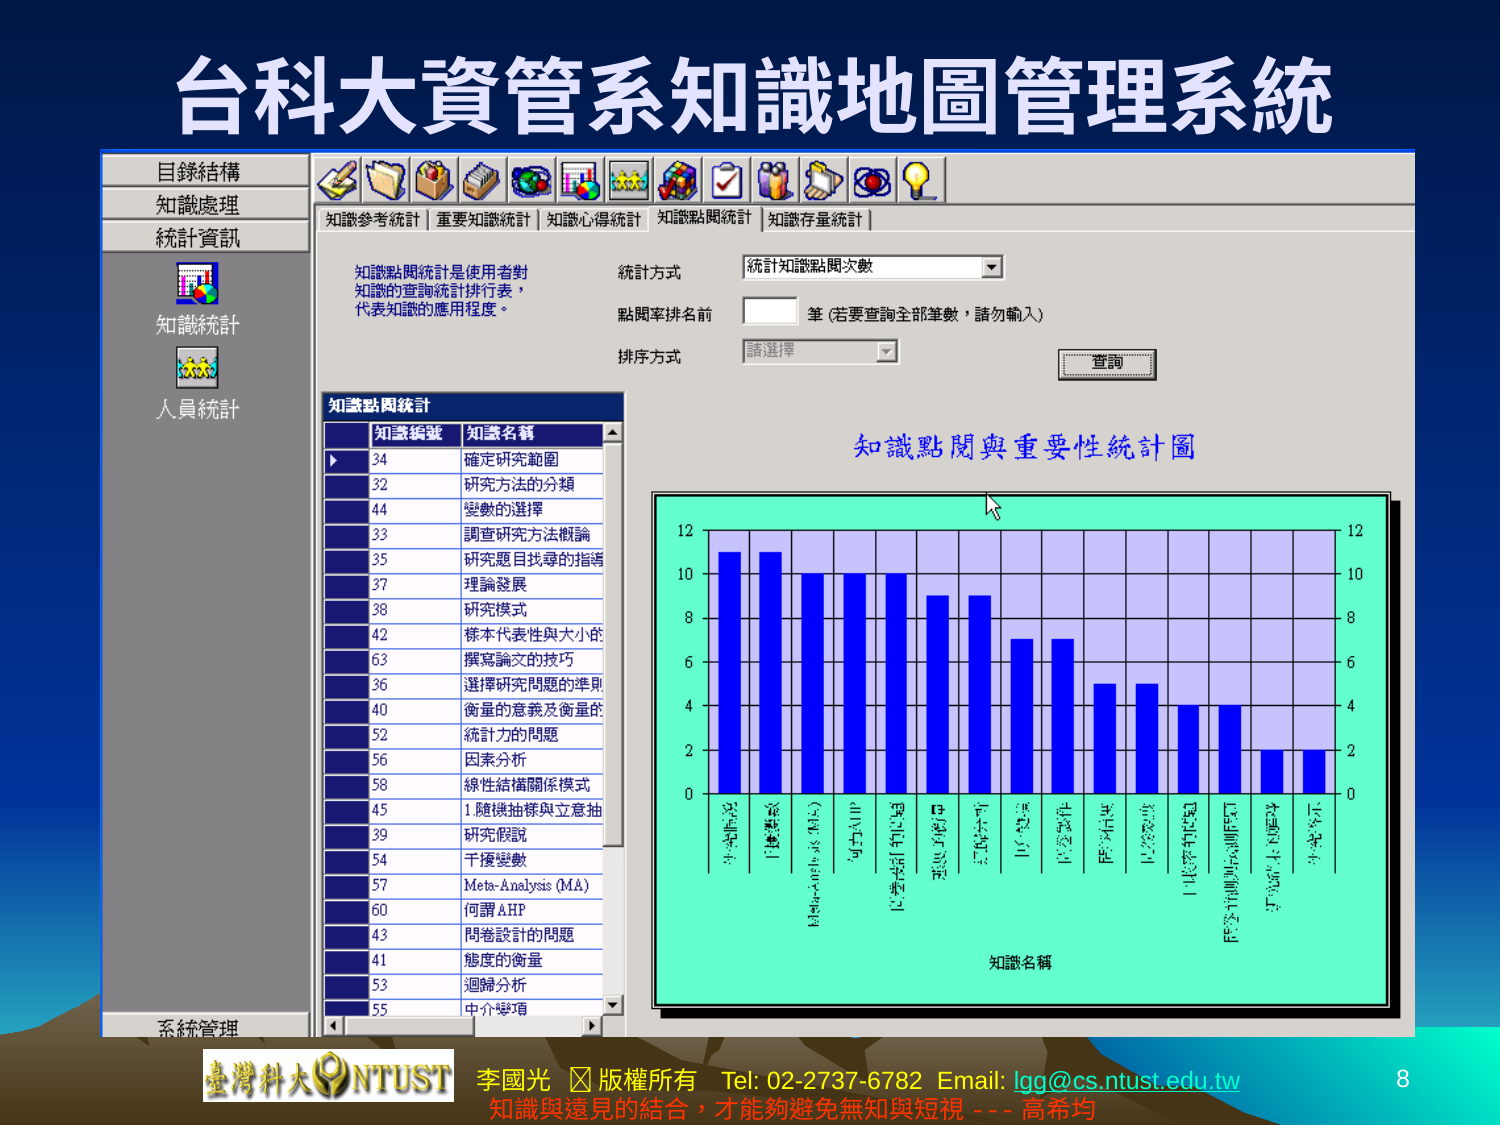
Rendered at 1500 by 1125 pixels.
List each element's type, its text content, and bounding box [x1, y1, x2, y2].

slide_number 8 [1074, 1024, 1426, 1101]
picture [203, 1049, 454, 1102]
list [100, 149, 1415, 1037]
title 台科大資管系知識地圖管理系統 [114, 0, 1391, 148]
